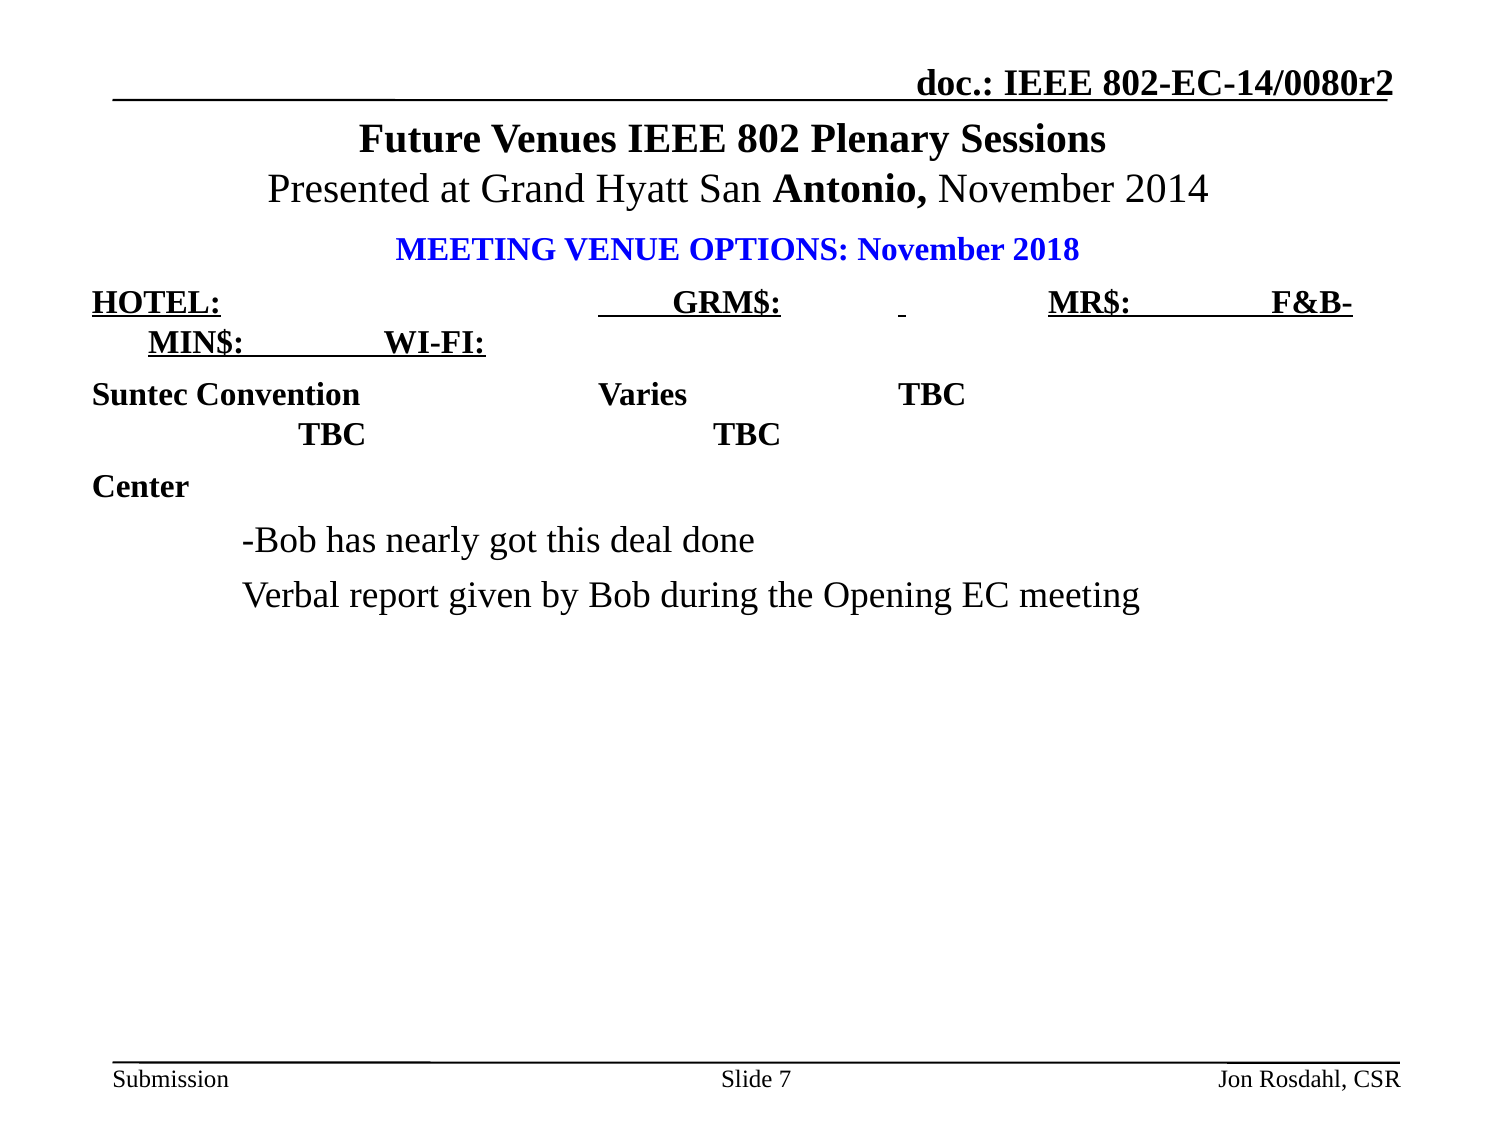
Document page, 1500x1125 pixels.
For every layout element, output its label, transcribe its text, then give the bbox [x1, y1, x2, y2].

slide_number Slide 7 [712, 1061, 800, 1123]
list MEETING VENUE OPTIONS: November 2018 HOTEL: GRM$: MR$: F&B-MIN$: WI-FI: Suntec Convention Varies TBC TBC TBC Center -Bob has nearly got this deal done Verbal report given by Bob during the Opening EC meeting [76, 219, 1400, 1048]
title Future Venues IEEE 802 Plenary Sessions Presented at Grand Hyatt San Antonio, November 2014 [64, 101, 1412, 221]
footer Jon Rosdahl, CSR [878, 1061, 1402, 1093]
